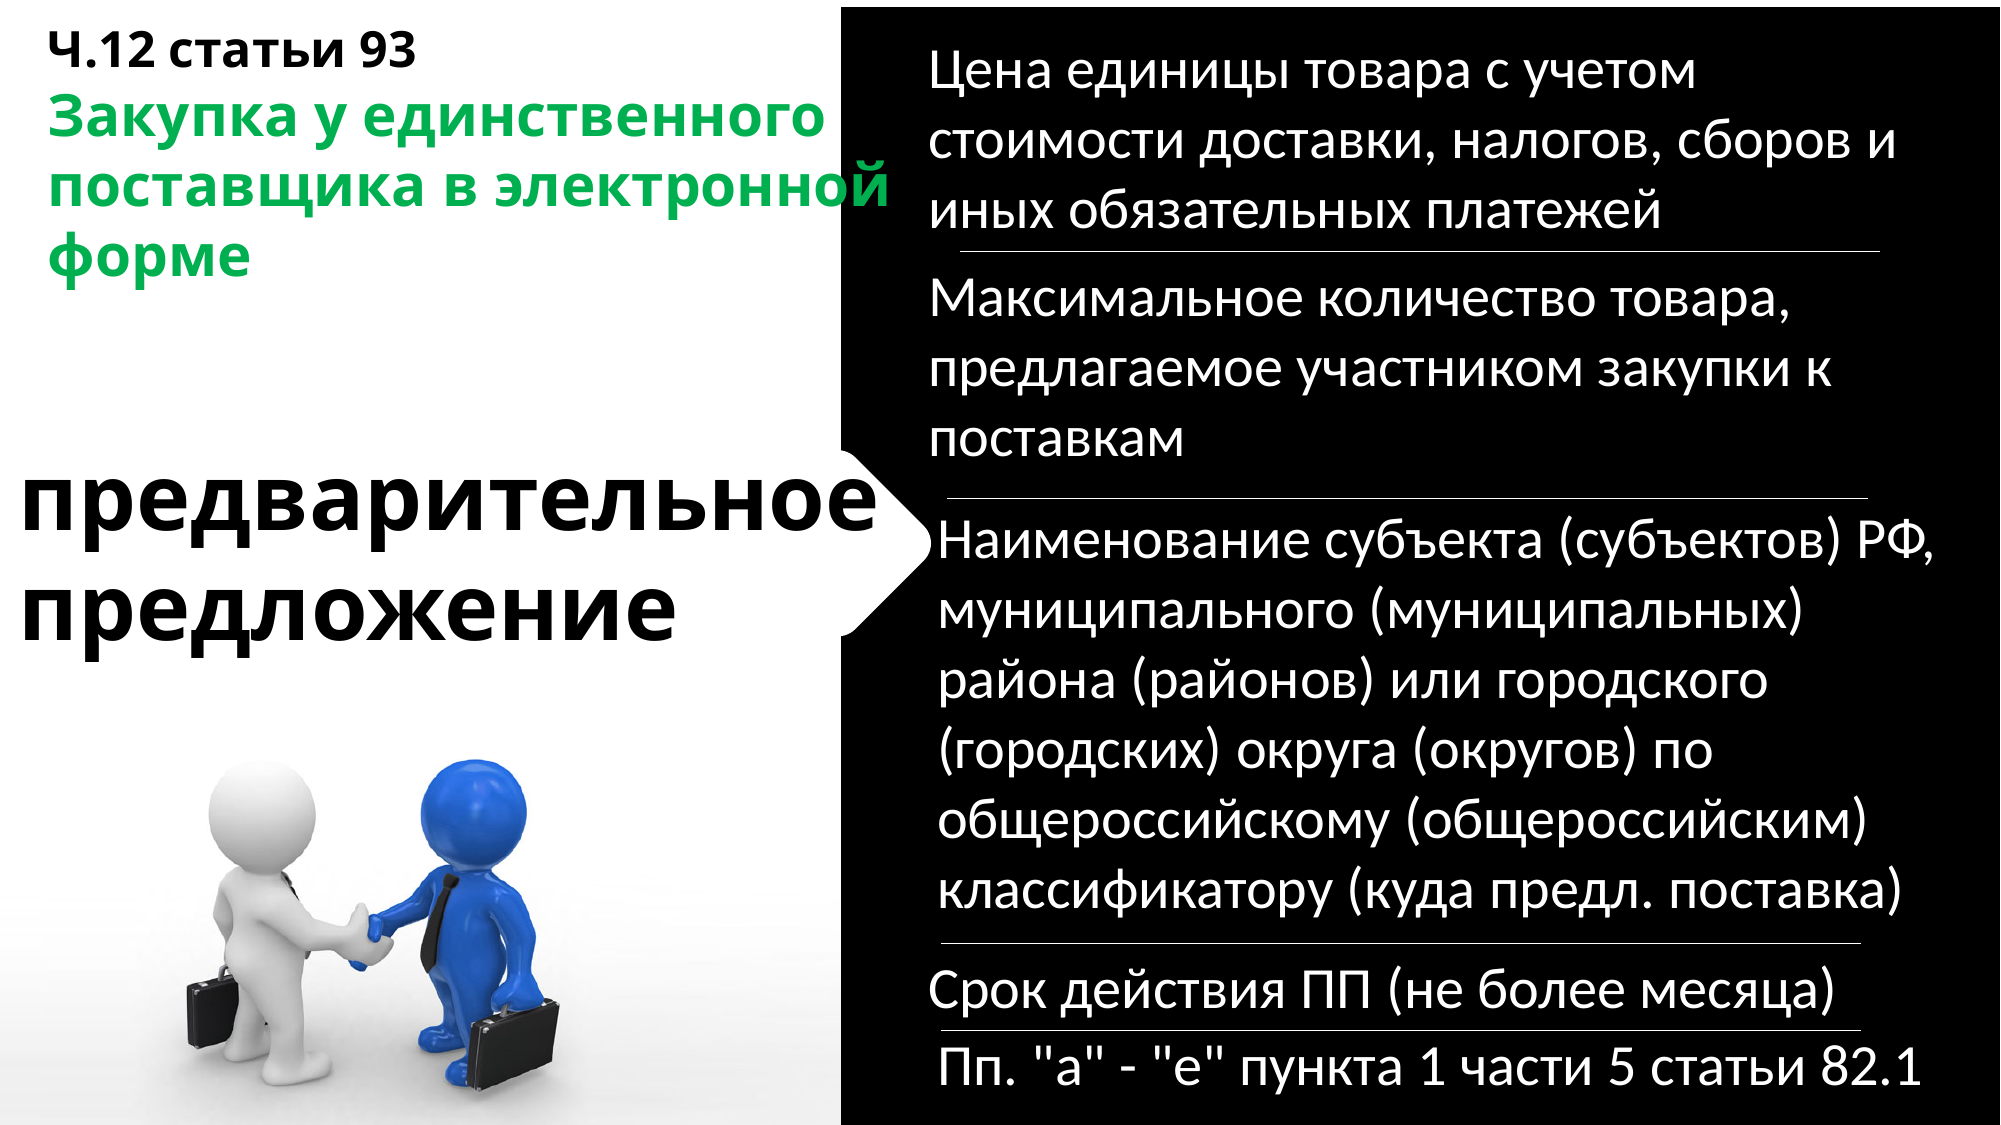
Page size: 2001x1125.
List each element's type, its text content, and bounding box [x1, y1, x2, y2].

text_box Наименование субъекта (субъектов) РФ, муниципального (муниципальных) района (районов) или городского (городских) округа (округов) по общероссийскому (общероссийским) классификатору (куда предл. поставка) [922, 492, 2000, 928]
text_box [841, 666, 2000, 1125]
text_box Срок действия ПП (не более месяца) [913, 942, 1991, 1028]
text_box Цена единицы товара с учетом стоимости доставки, налогов, сборов и иных обязательных платежей [913, 22, 1927, 248]
text_box Пп. "а" - "е" пункта 1 части 5 статьи 82.1 [922, 1019, 2000, 1105]
picture [0, 730, 841, 1125]
text_box предварительное предложение [4, 431, 923, 666]
text_box Максимальное количество товара, предлагаемое участником закупки к поставкам [913, 250, 1940, 476]
text_box [841, 7, 2000, 492]
text_box Ч.12 статьи 93 Закупка у единственного поставщика в электронной форме [33, 10, 923, 295]
